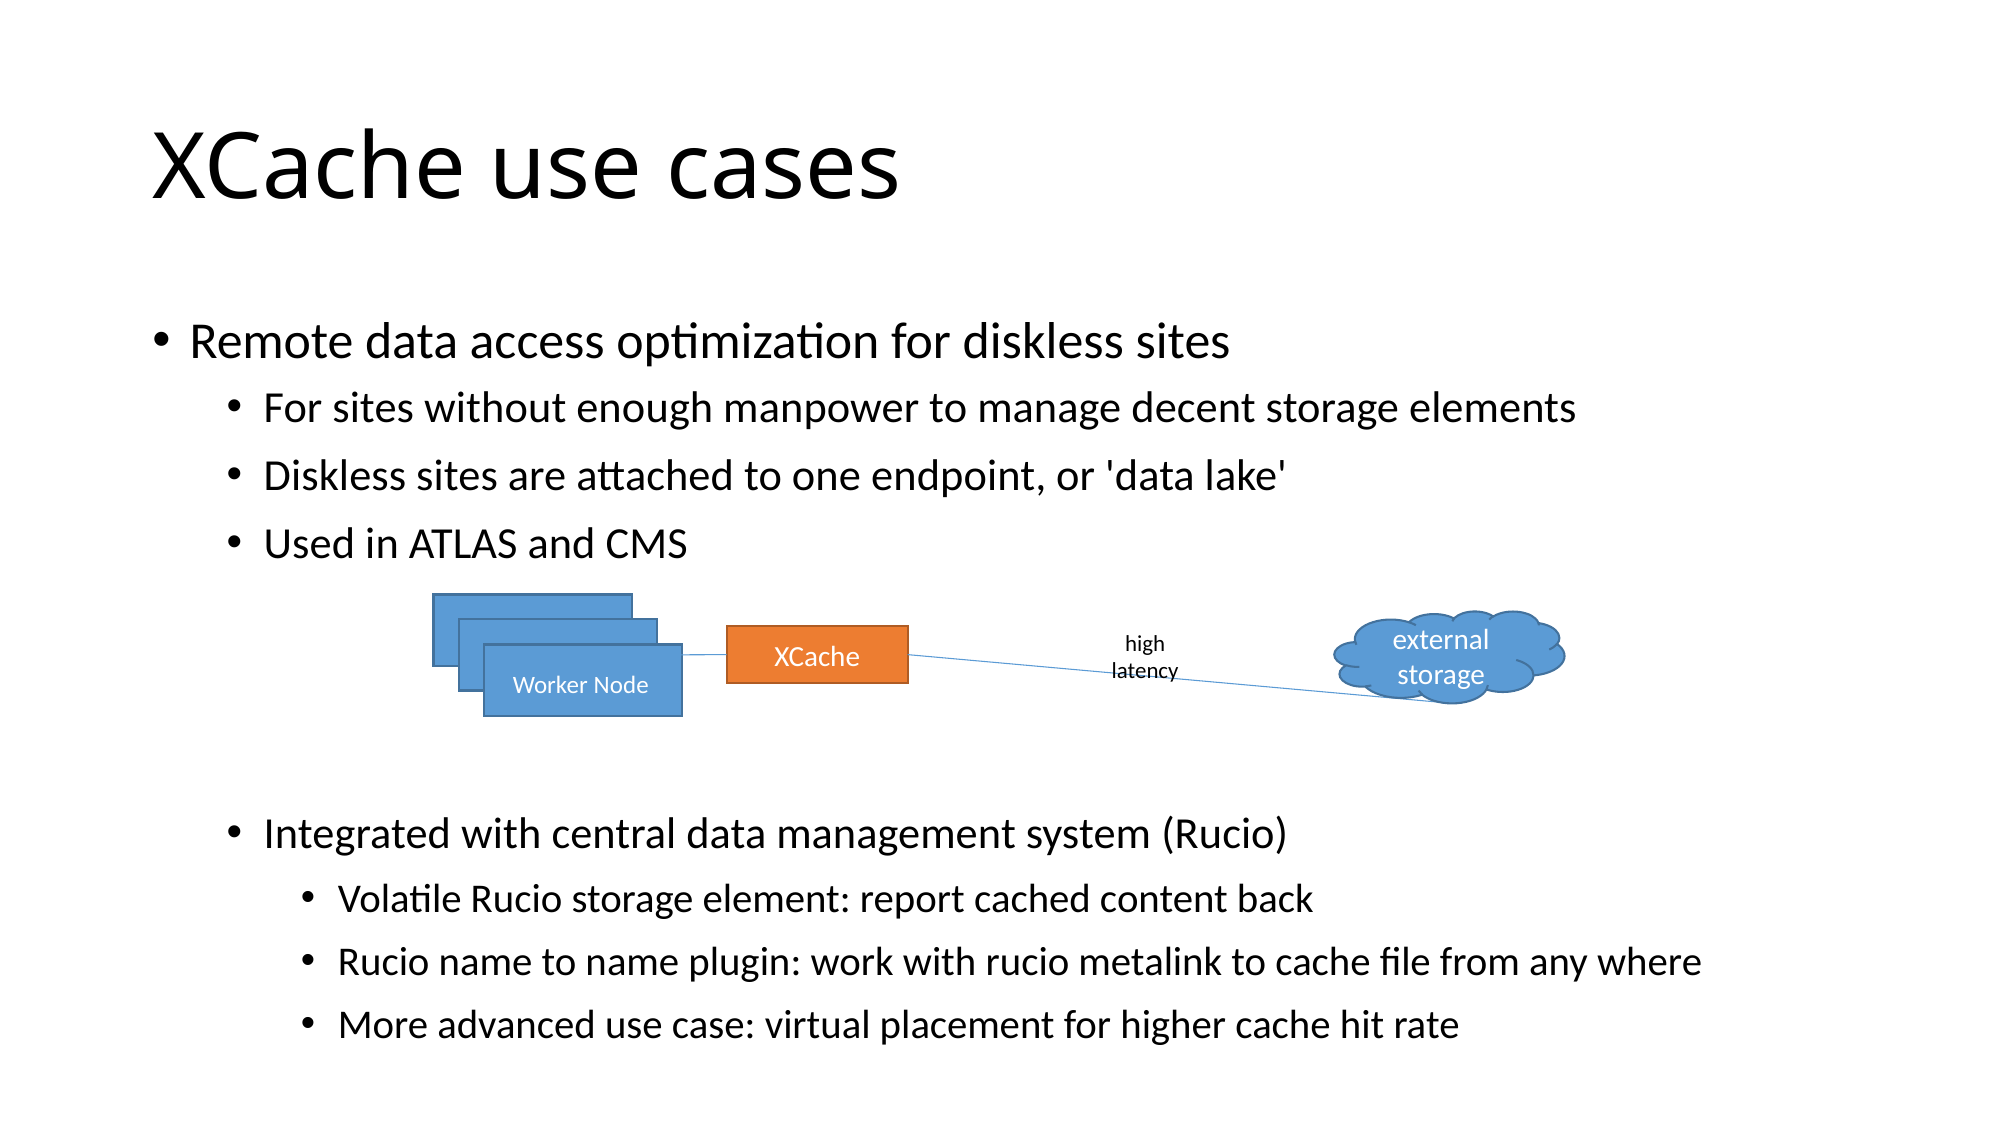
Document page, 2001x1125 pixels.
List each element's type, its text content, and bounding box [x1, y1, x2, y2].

text_box XCache [726, 625, 909, 684]
text_box high latency [1087, 658, 1204, 691]
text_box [907, 654, 1336, 658]
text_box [433, 594, 632, 666]
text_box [458, 619, 657, 691]
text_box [483, 644, 682, 716]
text_box external storage [1333, 610, 1566, 705]
list Remote data access optimization for diskless sites For sites without enough manpower to manage decent storage elements Diskless sites are attached to one endpoint, or 'data lake' Used in ATLAS and CMS Integrated with central data management system (Rucio) Volatile Rucio storage element: report cached content back Rucio name to name plugin: work with rucio metalink to cache file from any where More advanced use case: virtual placement for higher cache hit rate [137, 299, 1863, 1060]
text_box high latency [1087, 621, 1204, 654]
title XCache use cases [137, 59, 1863, 278]
